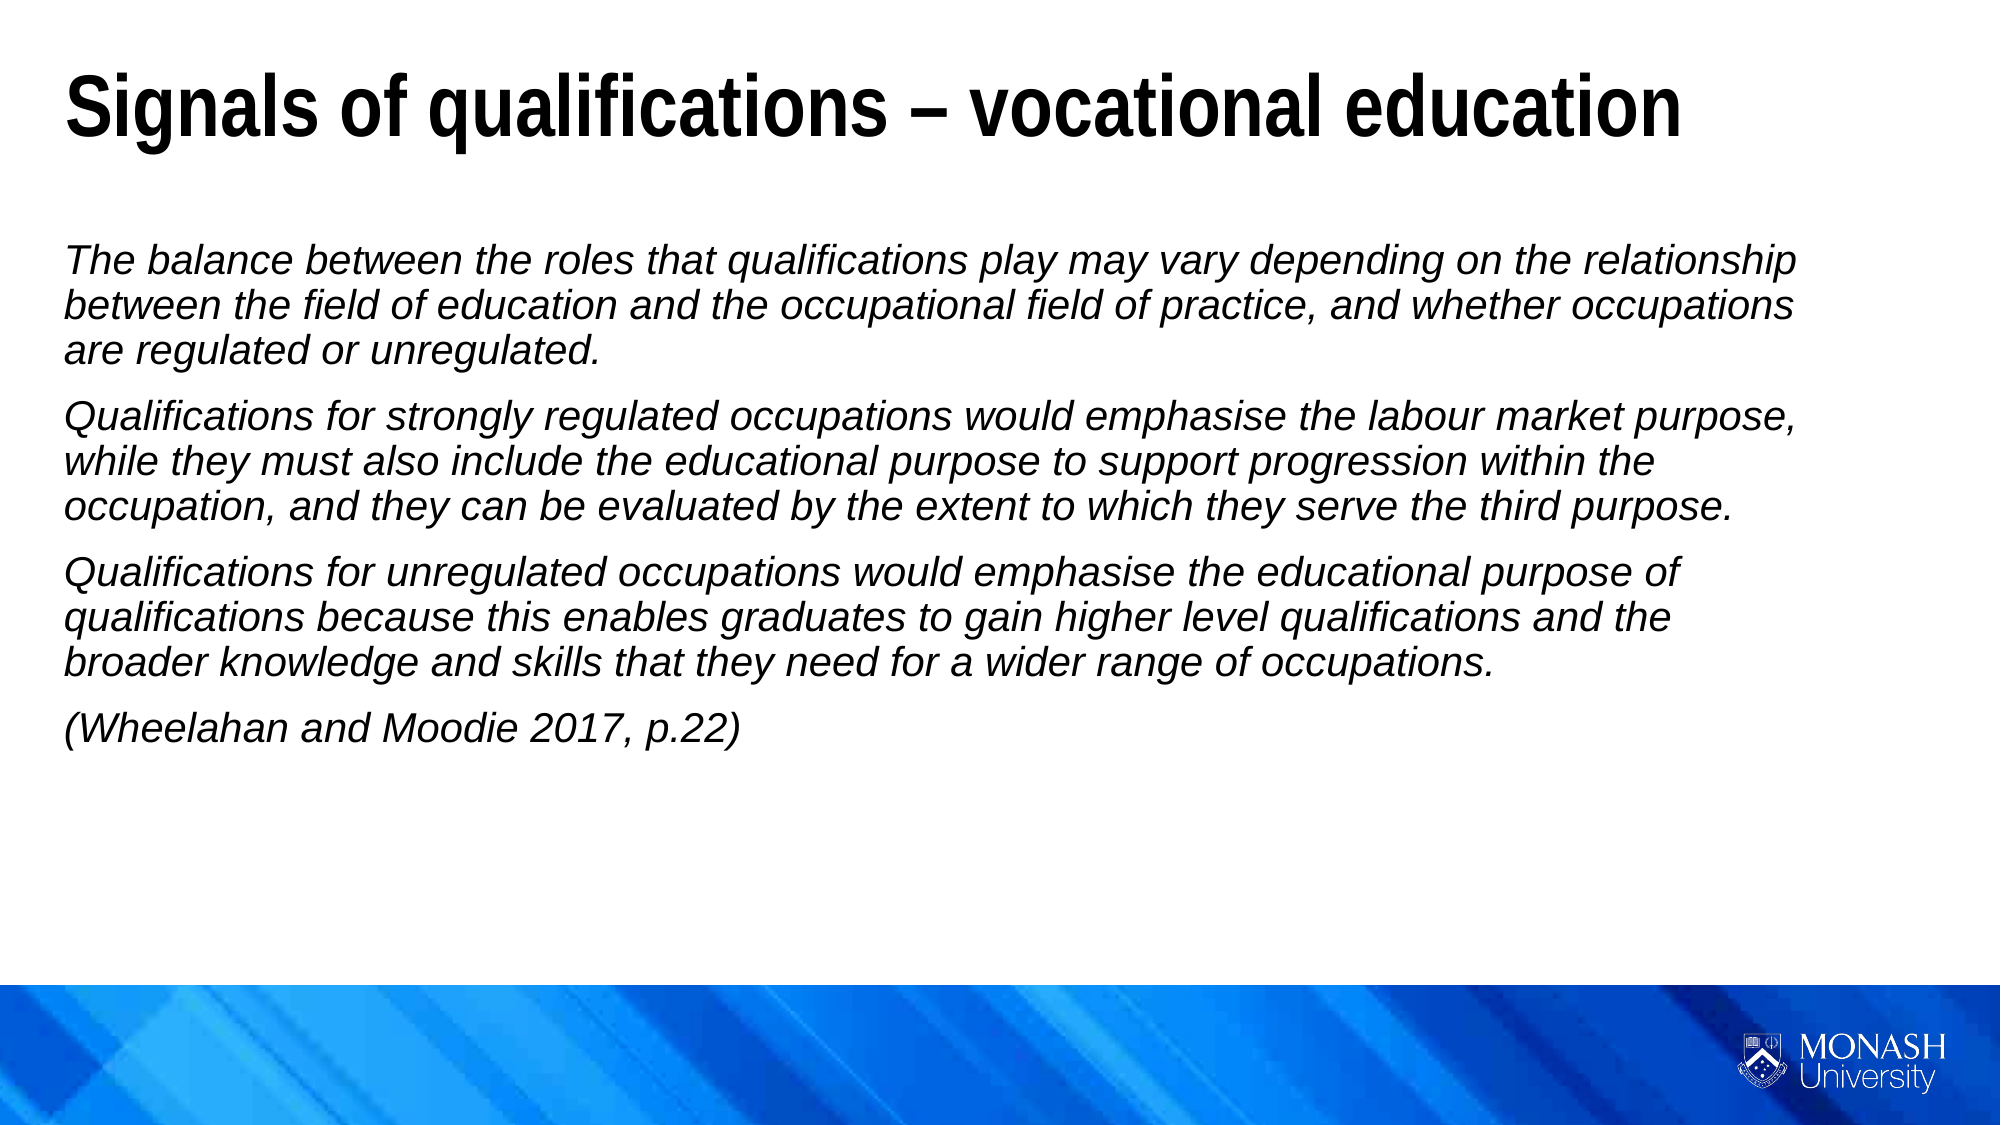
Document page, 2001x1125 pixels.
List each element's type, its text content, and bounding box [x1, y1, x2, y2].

picture [0, 985, 2000, 1125]
list Signals of qualifications – vocational education [50, 53, 1953, 175]
list The balance between the roles that qualifications play may vary depending on the relationship between the field of education and the occupational field of practice, and whether occupations are regulated or unregulated. Qualifications for strongly regulated occupations would emphasise the labour market purpose, while they must also include the educational purpose to support progression within the occupation, and they can be evaluated by the extent to which they serve the third purpose. Qualifications for unregulated occupations would emphasise the educational purpose of qualifications because this enables graduates to gain higher level qualifications and the broader knowledge and skills that they need for a wider range of occupations. (Wheelahan and Moodie 2017, p.22) [49, 231, 1824, 886]
